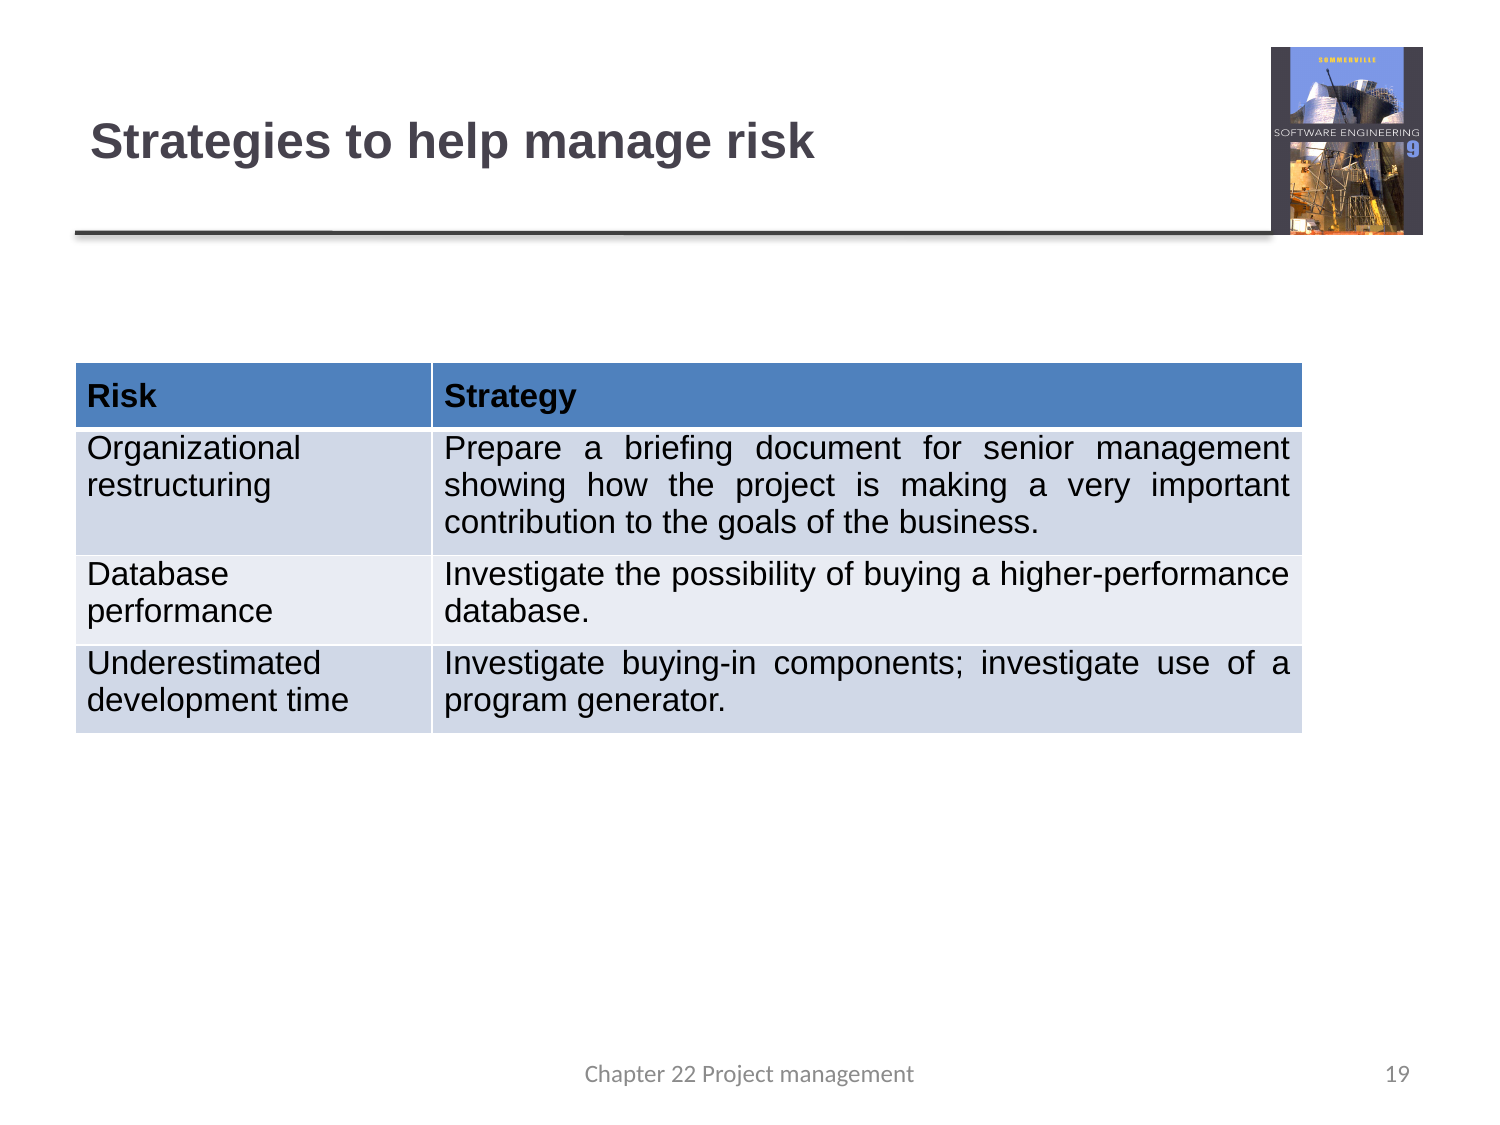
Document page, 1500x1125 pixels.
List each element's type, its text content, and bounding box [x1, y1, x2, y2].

title Strategies to help manage risk [74, 44, 1272, 233]
table_header Risk [76, 363, 431, 427]
picture [1272, 47, 1423, 235]
slide_number 19 [1074, 1042, 1425, 1103]
table_cell Prepare a briefing document for senior management showing how the project is making a very important contribution to the goals of the business. [433, 432, 1302, 555]
table_cell Organizational restructuring [76, 432, 431, 555]
footer Chapter 22 Project management [512, 1042, 988, 1103]
table_header Strategy [433, 363, 1302, 427]
table_cell Database performance [76, 556, 431, 644]
table_cell Investigate the possibility of buying a higher-performance database. [433, 556, 1302, 644]
table_cell Underestimated development time [76, 646, 431, 733]
table_cell Investigate buying-in components; investigate use of a program generator. [433, 646, 1302, 733]
